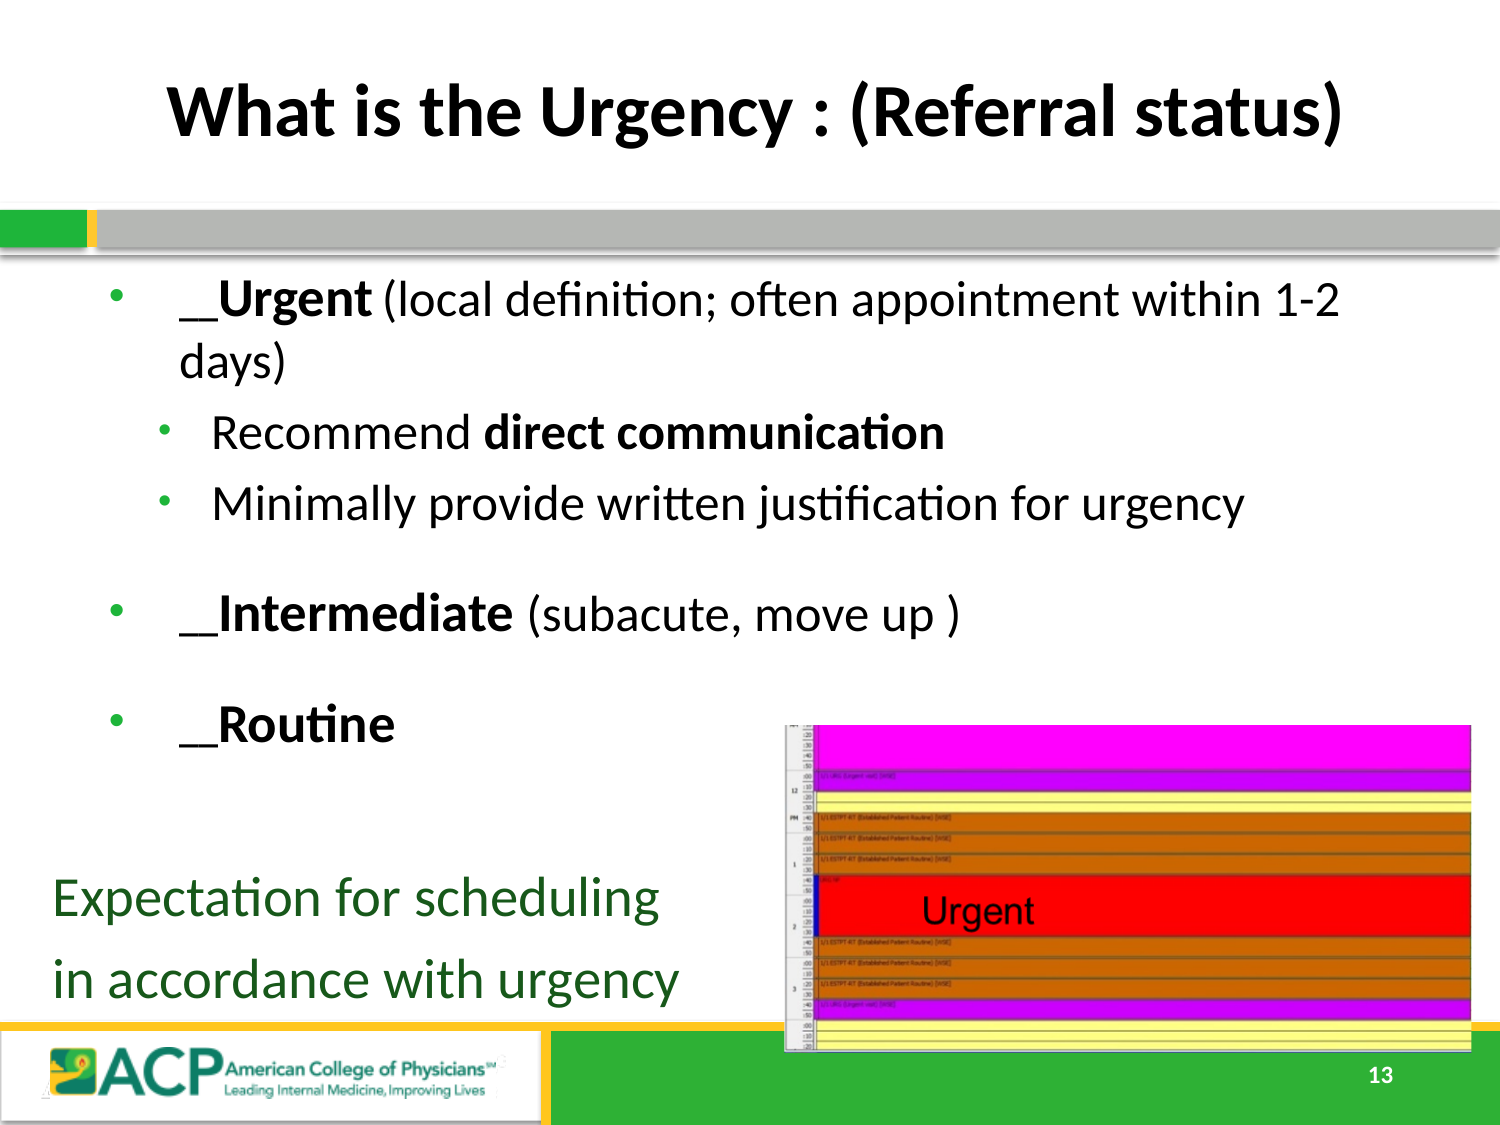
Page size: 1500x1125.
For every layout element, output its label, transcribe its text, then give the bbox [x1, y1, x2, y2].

picture [50, 1088, 496, 1099]
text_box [784, 724, 1472, 1054]
list __Urgent (local definition; often appointment within 1-2 days) Recommend direct communication Minimally provide written justification for urgency __Intermediate (subacute, move up ) __Routine Expectation for scheduling in accordance with urgency [37, 187, 1438, 1088]
title What is the Urgency : (Referral status) [62, 50, 1450, 163]
